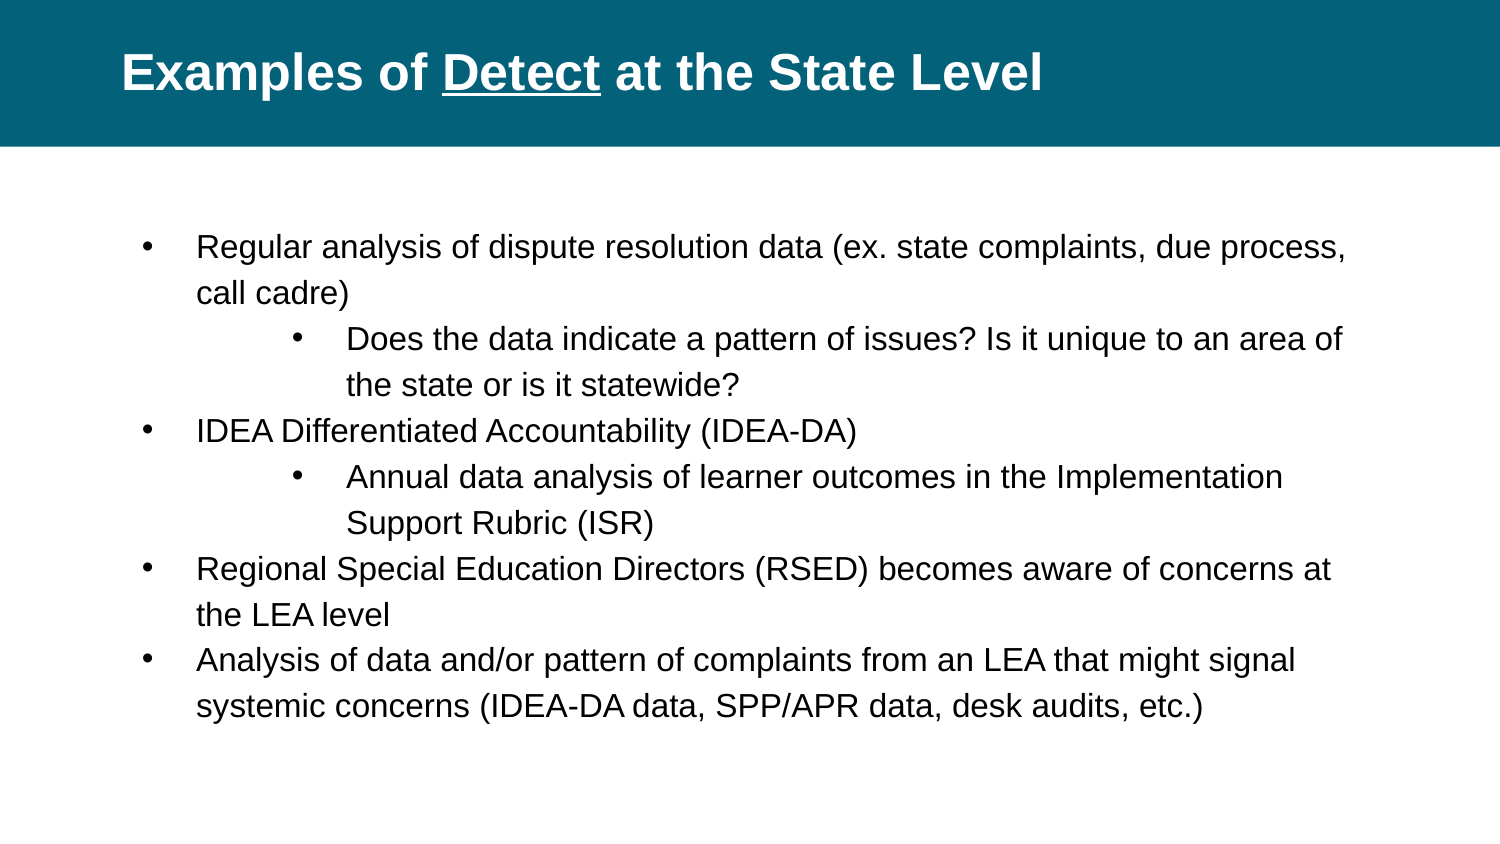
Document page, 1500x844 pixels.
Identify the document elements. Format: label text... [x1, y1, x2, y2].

list Regular analysis of dispute resolution data (ex. state complaints, due process, call cadre) Does the data indicate a pattern of issues? Is it unique to an area of the state or is it statewide? IDEA Differentiated Accountability (IDEA-DA) Annual data analysis of learner outcomes in the Implementation Support Rubric (ISR) Regional Special Education Directors (RSED) becomes aware of concerns at the LEA level Analysis of data and/or pattern of complaints from an LEA that might signal systemic concerns (IDEA-DA data, SPP/APR data, desk audits, etc.) [109, 214, 1386, 746]
title Examples of Detect at the State Level [109, 0, 1404, 147]
